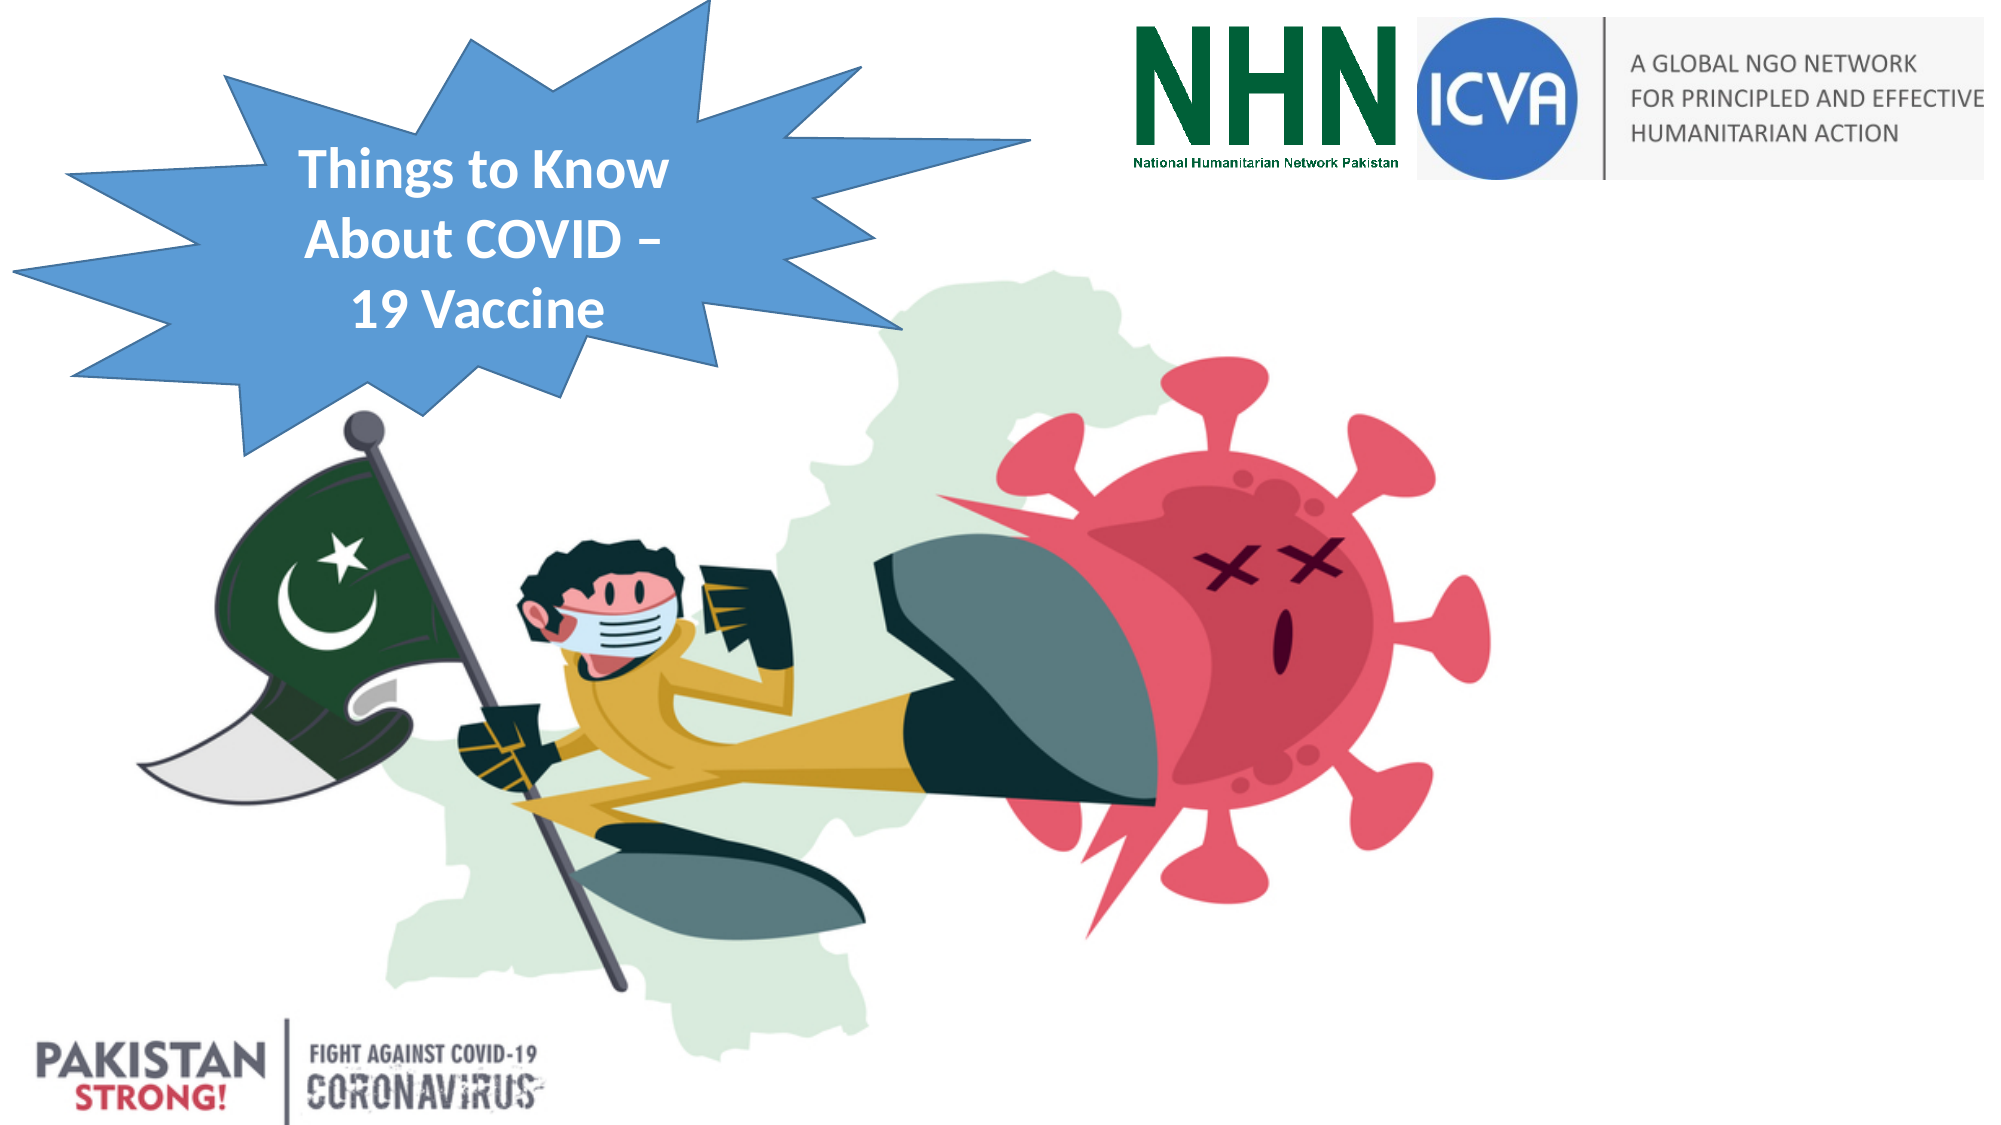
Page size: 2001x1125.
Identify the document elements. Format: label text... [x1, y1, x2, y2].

picture [0, 0, 1984, 1125]
text_box Things to Know About COVID – 19 Vaccine [64, 0, 1032, 189]
